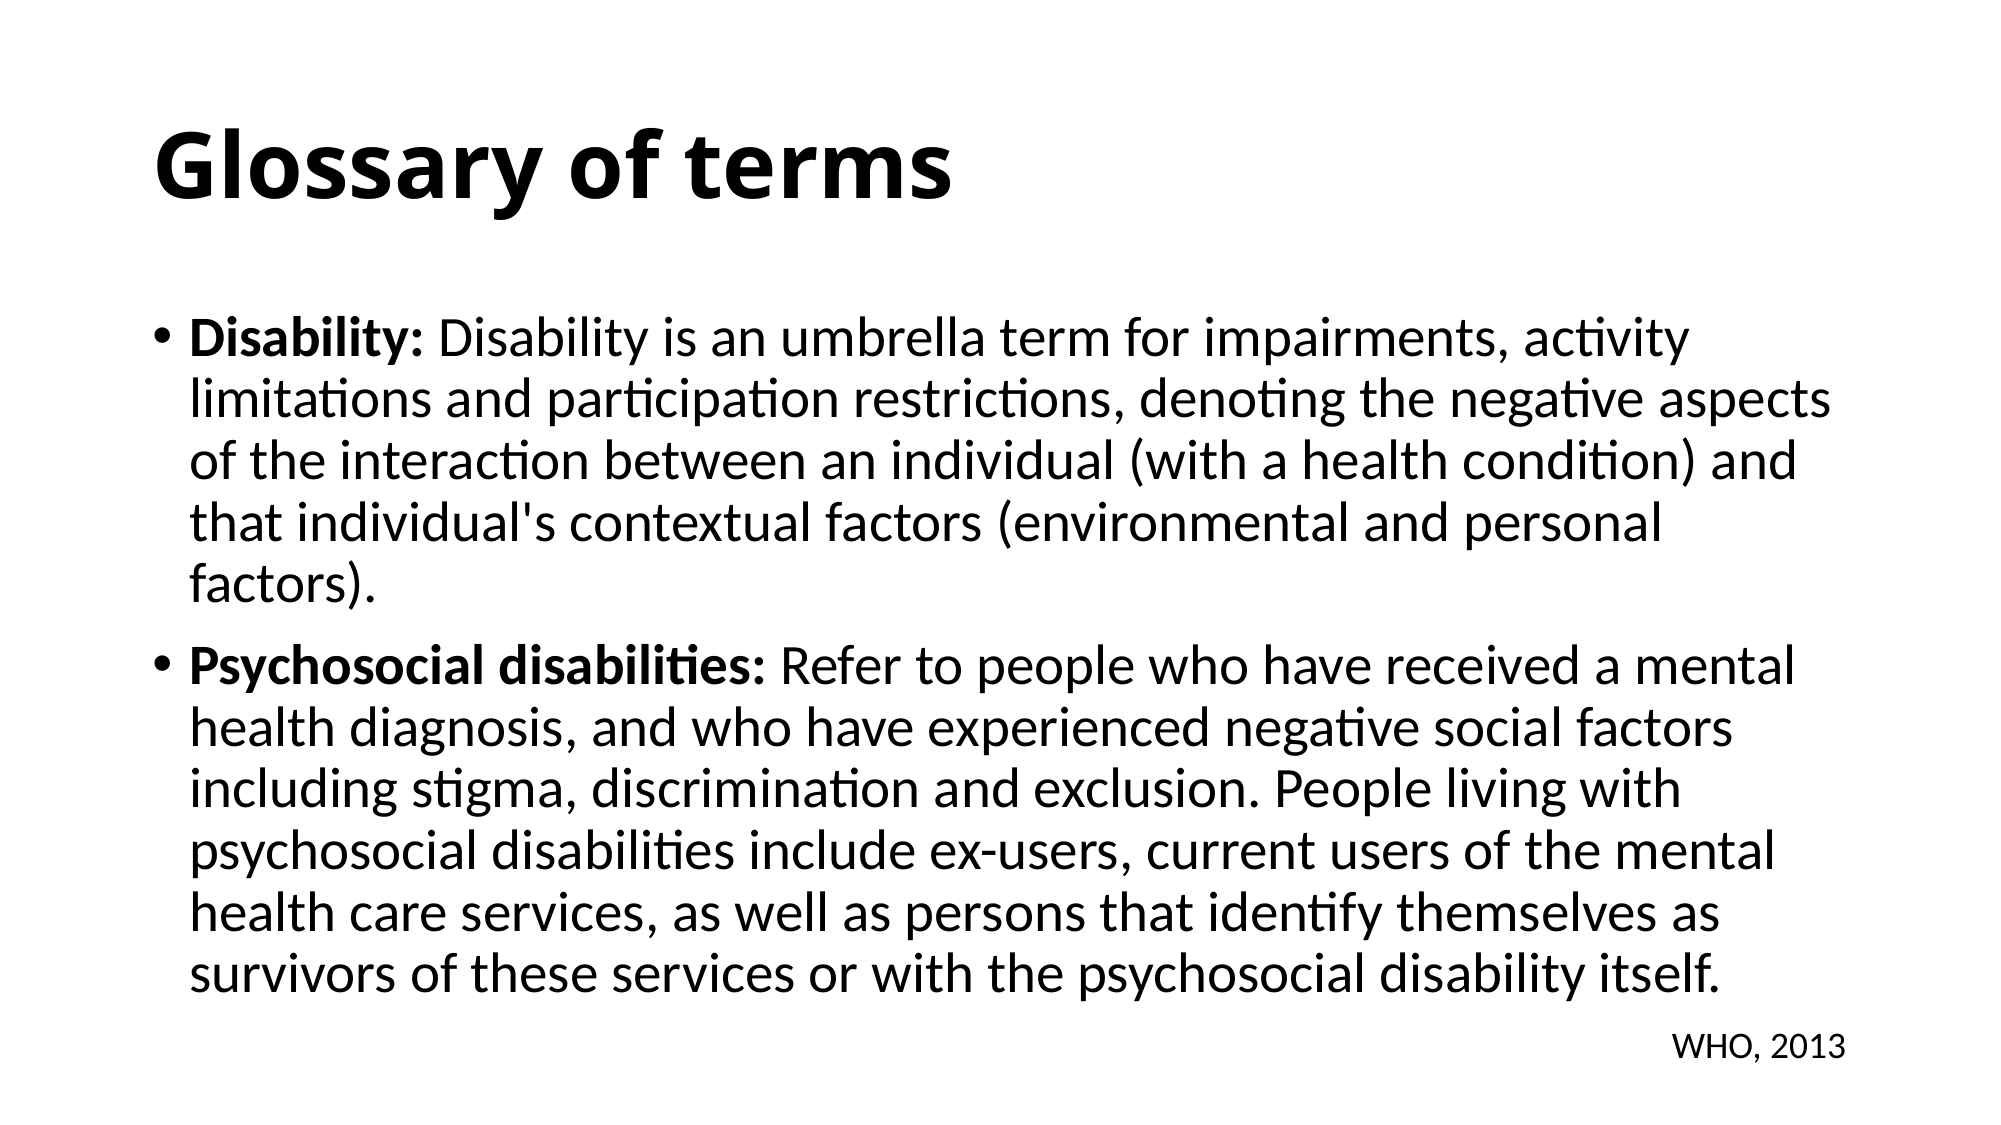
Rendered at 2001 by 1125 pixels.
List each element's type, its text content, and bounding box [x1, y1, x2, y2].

title Glossary of terms [137, 59, 1863, 278]
text_box WHO, 2013 [1657, 1013, 1862, 1073]
list Disability: Disability is an umbrella term for impairments, activity limitations and participation restrictions, denoting the negative aspects of the interaction between an individual (with a health condition) and that individual's contextual factors (environmental and personal factors). Psychosocial disabilities: Refer to people who have received a mental health diagnosis, and who have experienced negative social factors including stigma, discrimination and exclusion. People living with psychosocial disabilities include ex-users, current users of the mental health care services, as well as persons that identify themselves as survivors of these services or with the psychosocial disability itself. [137, 299, 1863, 1014]
